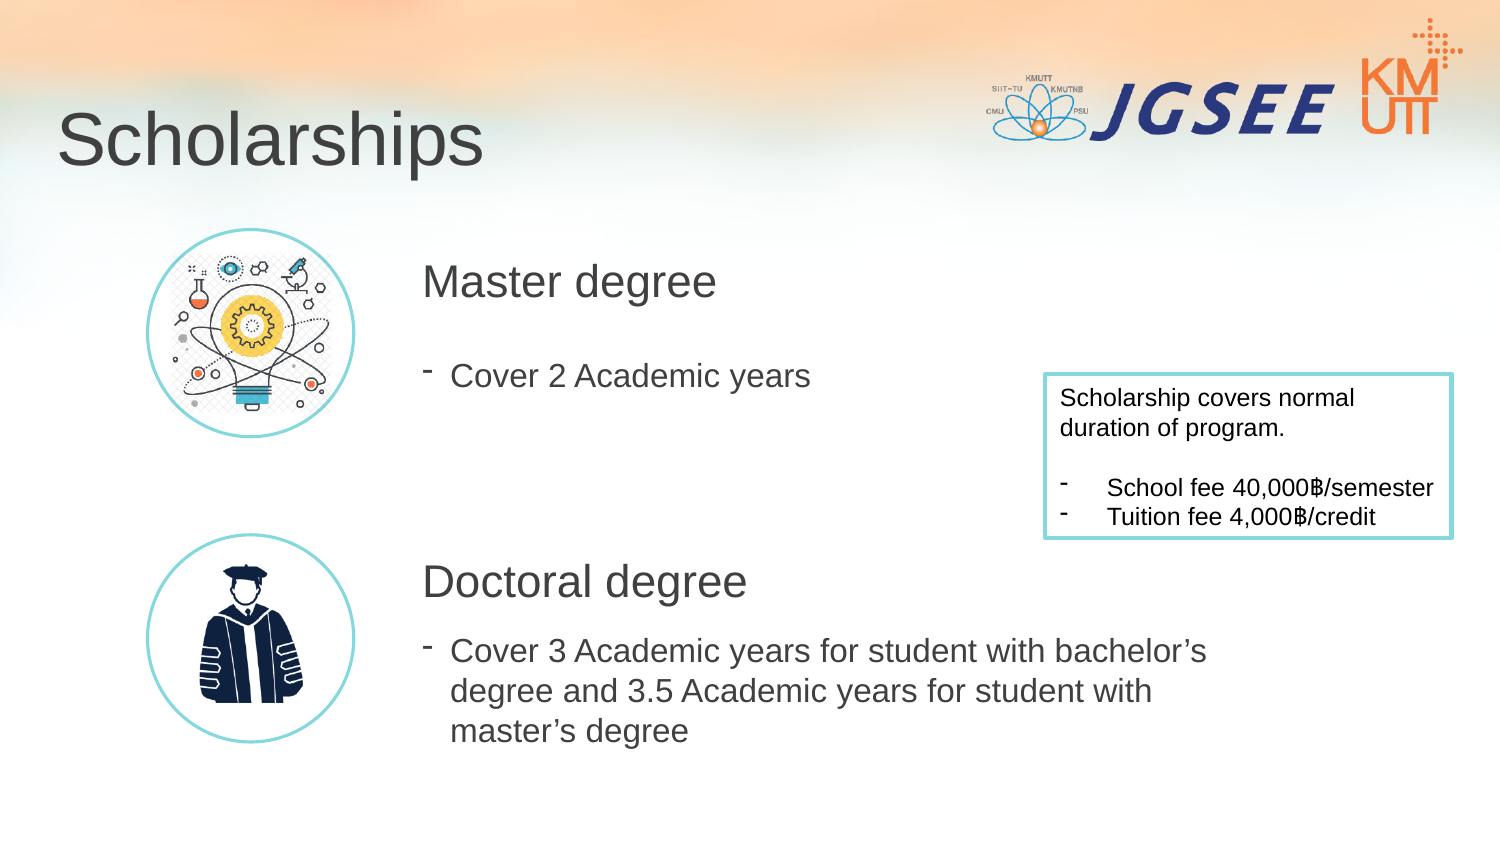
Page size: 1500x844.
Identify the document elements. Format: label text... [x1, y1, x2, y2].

picture [0, 0, 1500, 844]
text_box Scholarship covers normal duration of program. School fee 40,000฿/semester Tuition fee 4,000฿/credit [1043, 372, 1454, 540]
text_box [407, 243, 1436, 402]
text_box [188, 227, 313, 248]
list Scholarships [41, 88, 756, 183]
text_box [407, 534, 1257, 758]
text_box [145, 532, 356, 745]
text_box [145, 276, 162, 391]
text_box [339, 275, 356, 391]
text_box [200, 426, 301, 439]
